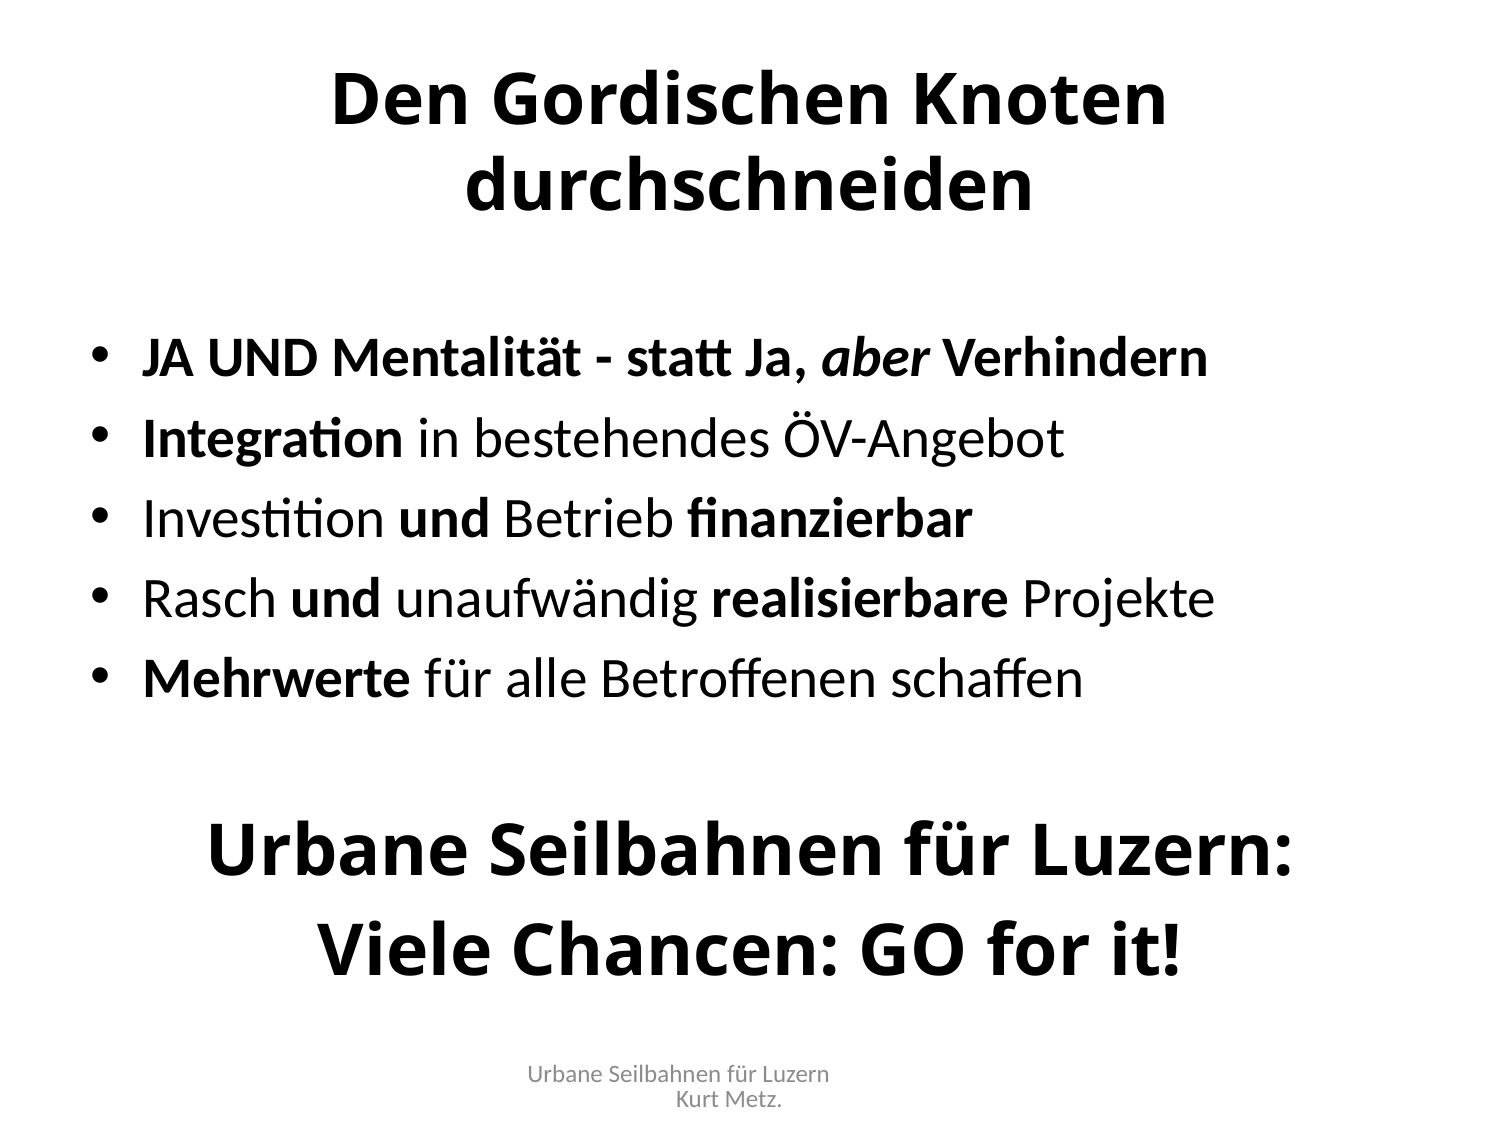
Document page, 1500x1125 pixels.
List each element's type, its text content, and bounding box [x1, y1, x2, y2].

list JA UND Mentalität - statt Ja, aber Verhindern Integration in bestehendes ÖV-Angebot Investition und Betrieb finanzierbar Rasch und unaufwändig realisierbare Projekte Mehrwerte für alle Betroffenen schaffen Urbane Seilbahnen für Luzern: Viele Chancen: GO for it! [75, 231, 1425, 1005]
title Den Gordischen Knoten durchschneiden [75, 45, 1425, 231]
footer Urbane Seilbahnen für Luzern Kurt Metz. [512, 1042, 988, 1103]
